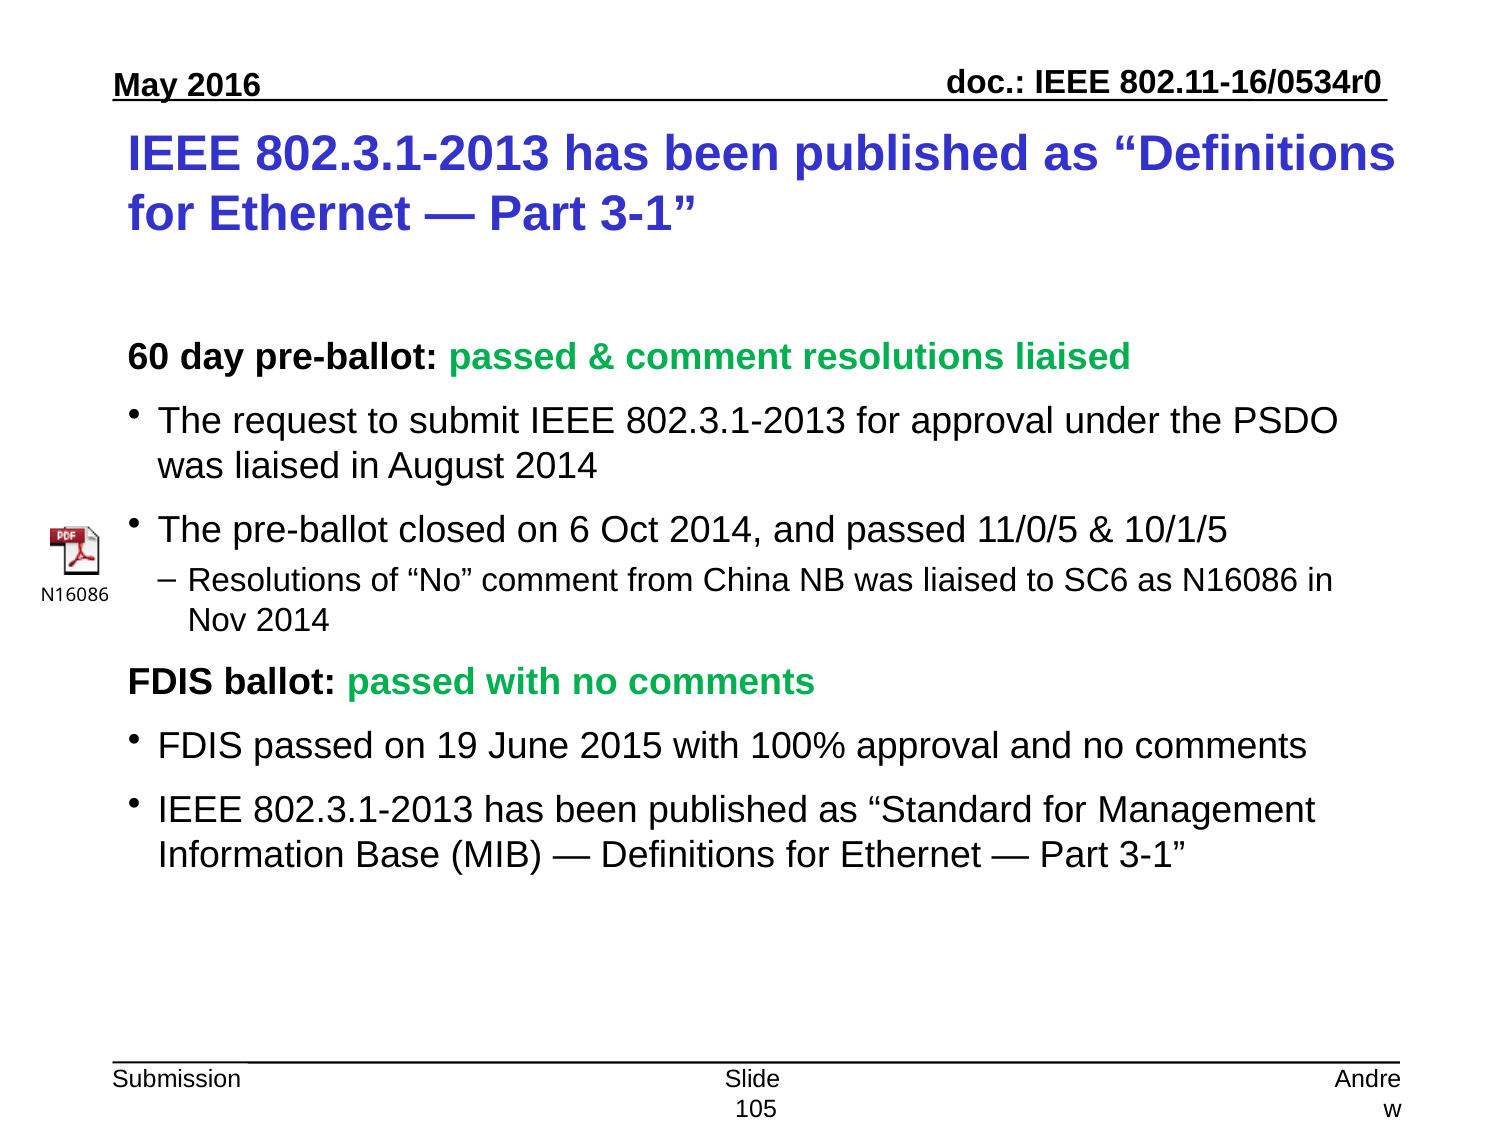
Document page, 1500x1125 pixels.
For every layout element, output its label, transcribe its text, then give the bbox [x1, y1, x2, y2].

title IEEE 802.3.1-2013 has been published as “Definitions for Ethernet — Part 3-1” [112, 112, 1488, 288]
list 60 day pre-ballot: passed & comment resolutions liaised The request to submit IEEE 802.3.1-2013 for approval under the PSDO was liaised in August 2014 The pre-ballot closed on 6 Oct 2014, and passed 11/0/5 & 10/1/5 Resolutions of “No” comment from China NB was liaised to SC6 as N16086 in Nov 2014 FDIS ballot: passed with no comments FDIS passed on 19 June 2015 with 100% approval and no comments IEEE 802.3.1-2013 has been published as “Standard for Management Information Base (MIB) — Definitions for Ethernet — Part 3-1” [112, 324, 1388, 1000]
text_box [0, 524, 151, 652]
footer Andrew Myles, Cisco [1320, 1061, 1402, 1093]
slide_number Slide 105 [709, 1061, 803, 1093]
